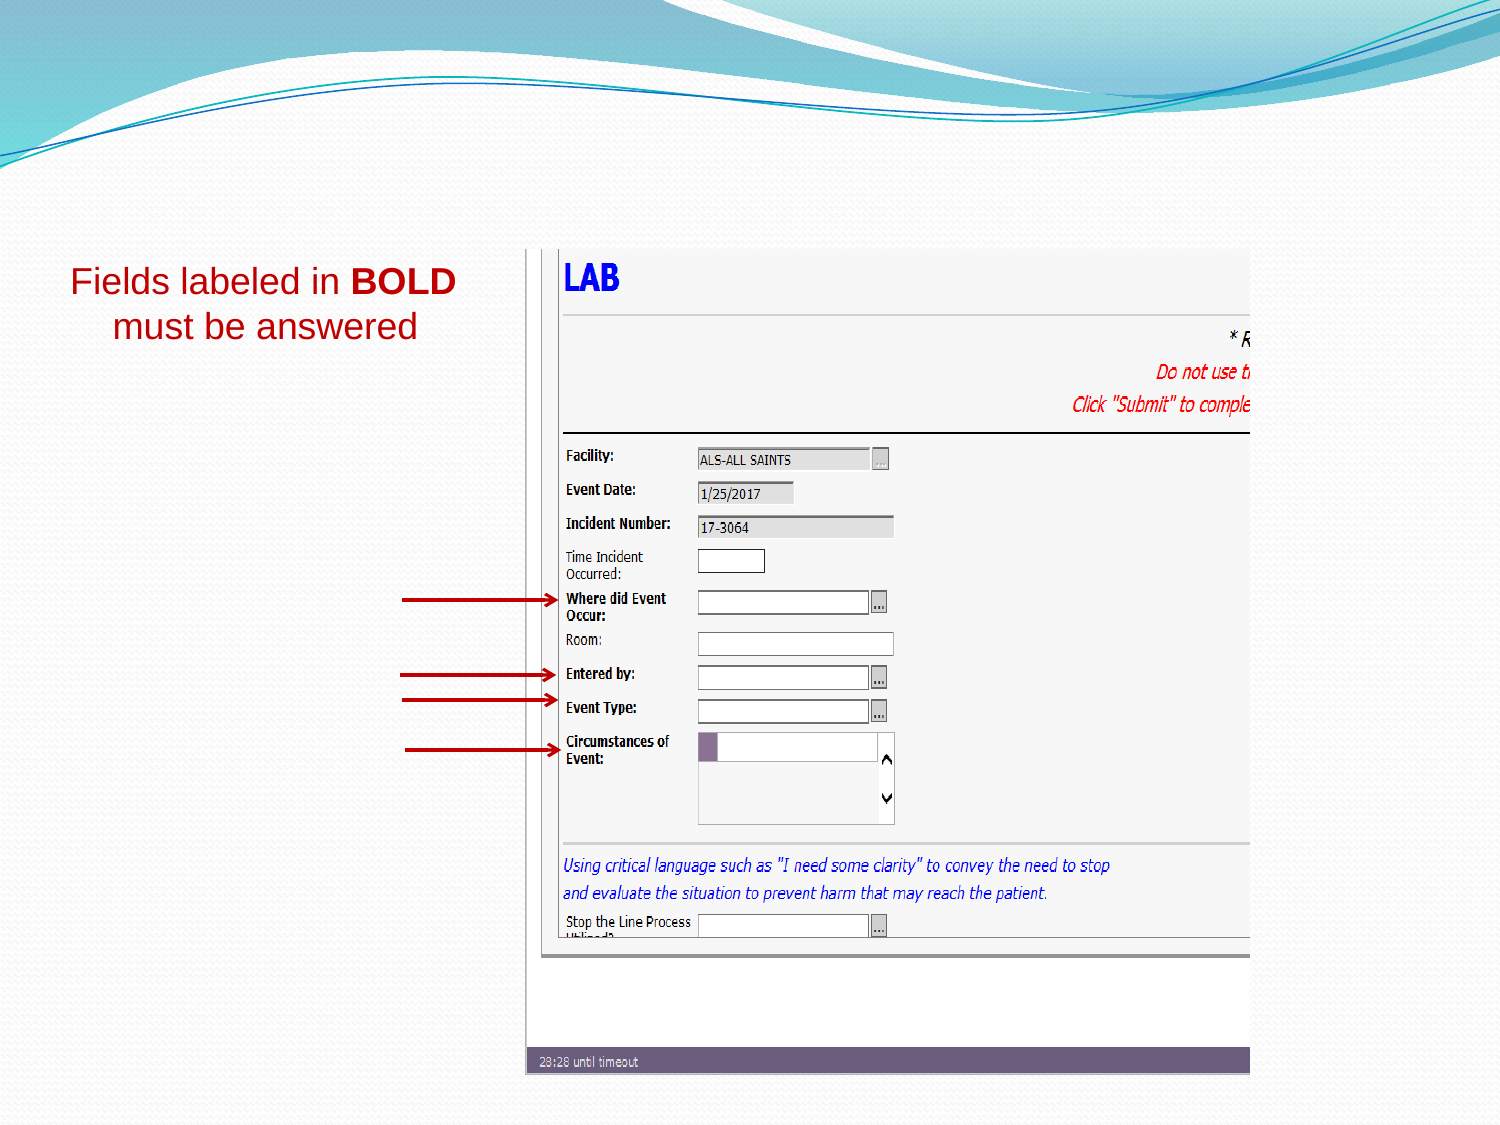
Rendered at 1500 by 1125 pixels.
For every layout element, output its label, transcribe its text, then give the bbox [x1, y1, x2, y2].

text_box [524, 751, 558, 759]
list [524, 249, 1251, 1076]
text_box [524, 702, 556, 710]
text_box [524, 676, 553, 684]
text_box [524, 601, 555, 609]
text_box Fields labeled in BOLD must be answered [50, 250, 488, 355]
